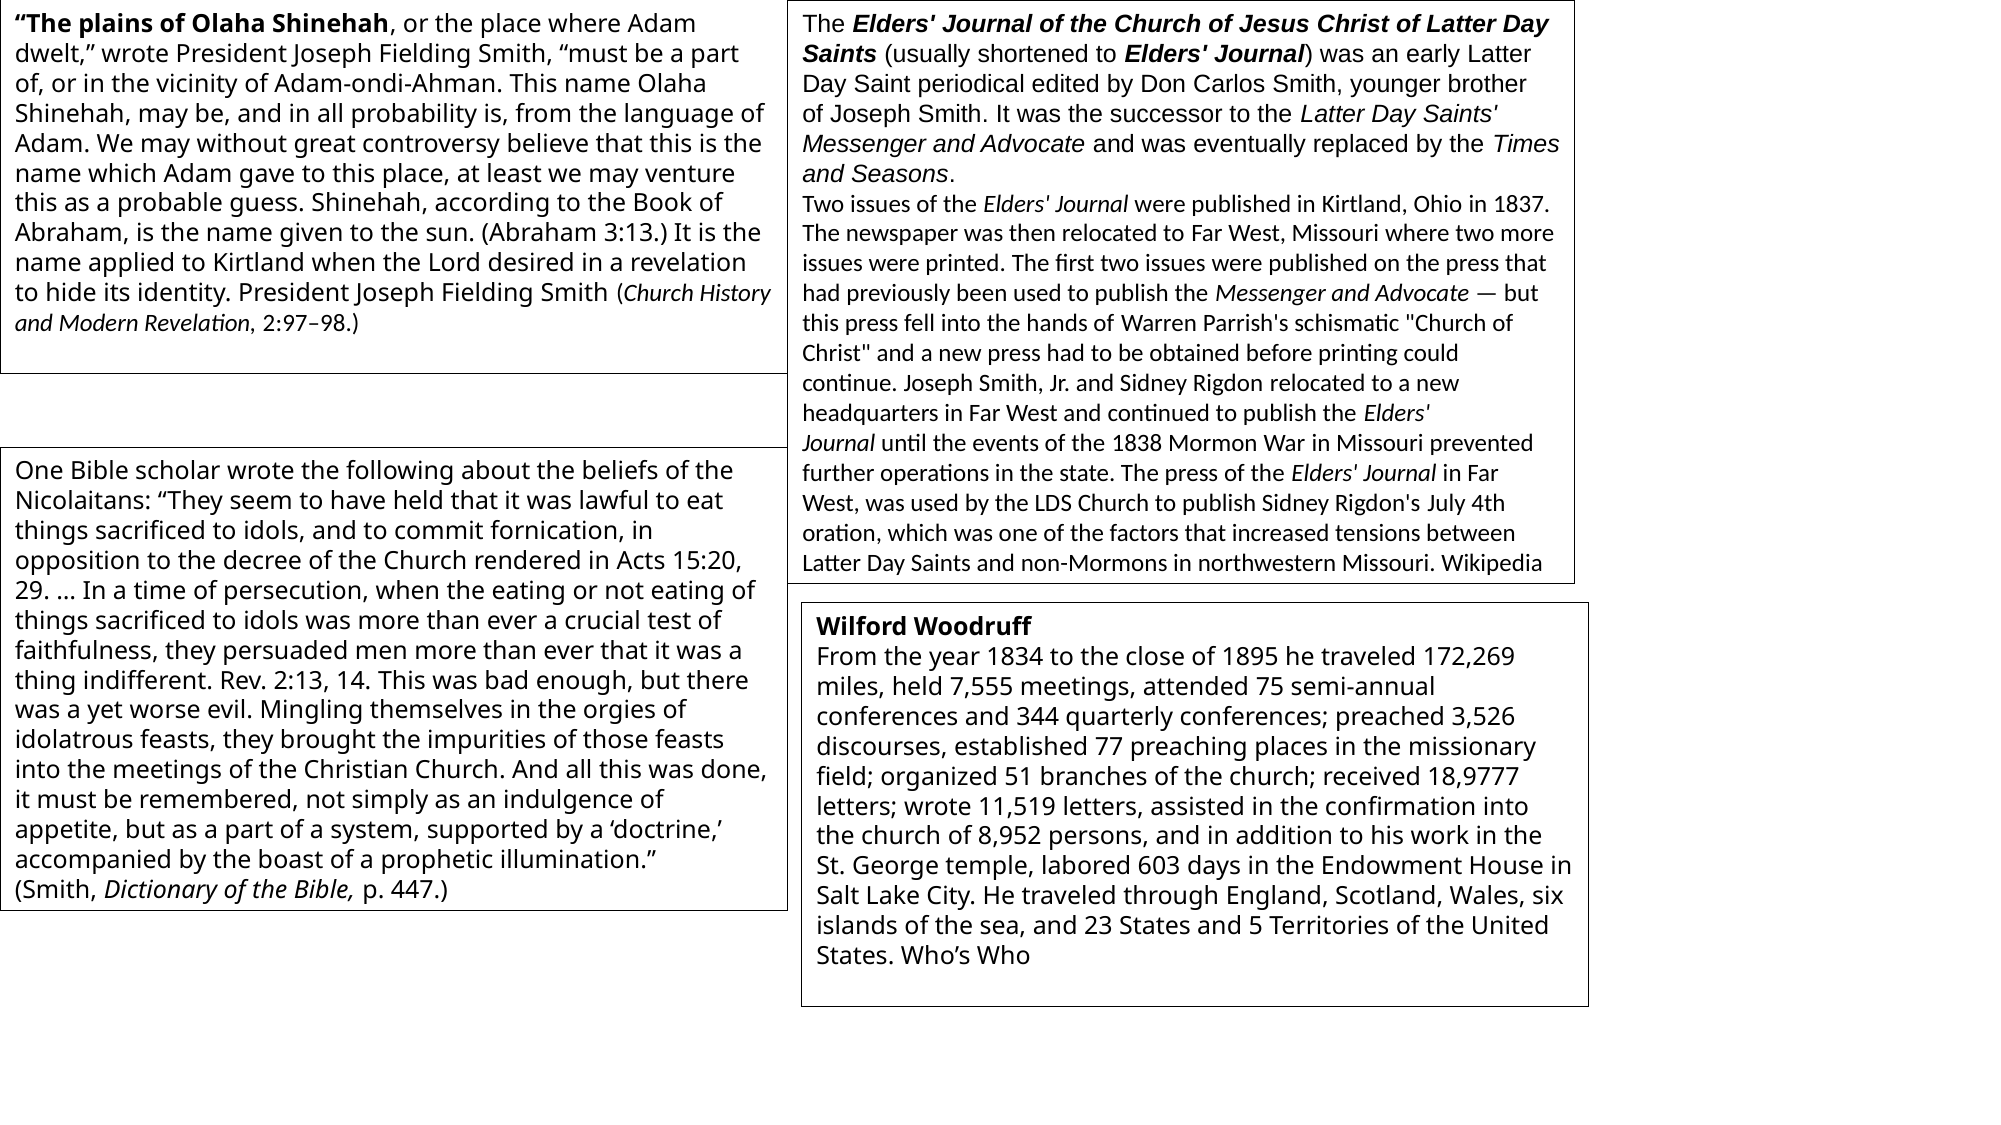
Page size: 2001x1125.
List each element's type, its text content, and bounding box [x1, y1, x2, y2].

text_box Wilford Woodruff From the year 1834 to the close of 1895 he traveled 172,269 miles, held 7,555 meetings, attended 75 semi-annual conferences and 344 quarterly conferences; preached 3,526 discourses, established 77 preaching places in the missionary field; organized 51 branches of the church; received 18,9777 letters; wrote 11,519 letters, assisted in the confirmation into the church of 8,952 persons, and in addition to his work in the St. George temple, labored 603 days in the Endowment House in Salt Lake City. He traveled through England, Scotland, Wales, six islands of the sea, and 23 States and 5 Territories of the United States. Who’s Who [801, 602, 1589, 1007]
text_box One Bible scholar wrote the following about the beliefs of the Nicolaitans: “They seem to have held that it was lawful to eat things sacrificed to idols, and to commit fornication, in opposition to the decree of the Church rendered in Acts 15:20, 29. … In a time of persecution, when the eating or not eating of things sacrificed to idols was more than ever a crucial test of faithfulness, they persuaded men more than ever that it was a thing indifferent. Rev. 2:13, 14. This was bad enough, but there was a yet worse evil. Mingling themselves in the orgies of idolatrous feasts, they brought the impurities of those feasts into the meetings of the Christian Church. And all this was done, it must be remembered, not simply as an indulgence of appetite, but as a part of a system, supported by a ‘doctrine,’ accompanied by the boast of a prophetic illumination.” (Smith, Dictionary of the Bible, p. 447.) [0, 447, 788, 911]
text_box “The plains of Olaha Shinehah, or the place where Adam dwelt,” wrote President Joseph Fielding Smith, “must be a part of, or in the vicinity of Adam-ondi-Ahman. This name Olaha Shinehah, may be, and in all probability is, from the language of Adam. We may without great controversy believe that this is the name which Adam gave to this place, at least we may venture this as a probable guess. Shinehah, according to the Book of Abraham, is the name given to the sun. (Abraham 3:13.) It is the name applied to Kirtland when the Lord desired in a revelation to hide its identity. President Joseph Fielding Smith (Church History and Modern Revelation, 2:97–98.) [0, 0, 787, 374]
text_box The Elders' Journal of the Church of Jesus Christ of Latter Day Saints (usually shortened to Elders' Journal) was an early Latter Day Saint periodical edited by Don Carlos Smith, younger brother of Joseph Smith. It was the successor to the Latter Day Saints' Messenger and Advocate and was eventually replaced by the Times and Seasons. Two issues of the Elders' Journal were published in Kirtland, Ohio in 1837. The newspaper was then relocated to Far West, Missouri where two more issues were printed. The first two issues were published on the press that had previously been used to publish the Messenger and Advocate — but this press fell into the hands of Warren Parrish's schismatic "Church of Christ" and a new press had to be obtained before printing could continue. Joseph Smith, Jr. and Sidney Rigdon relocated to a new headquarters in Far West and continued to publish the Elders' Journal until the events of the 1838 Mormon War in Missouri prevented further operations in the state. The press of the Elders' Journal in Far West, was used by the LDS Church to publish Sidney Rigdon's July 4th oration, which was one of the factors that increased tensions between Latter Day Saints and non-Mormons in northwestern Missouri. Wikipedia [787, 0, 1575, 584]
